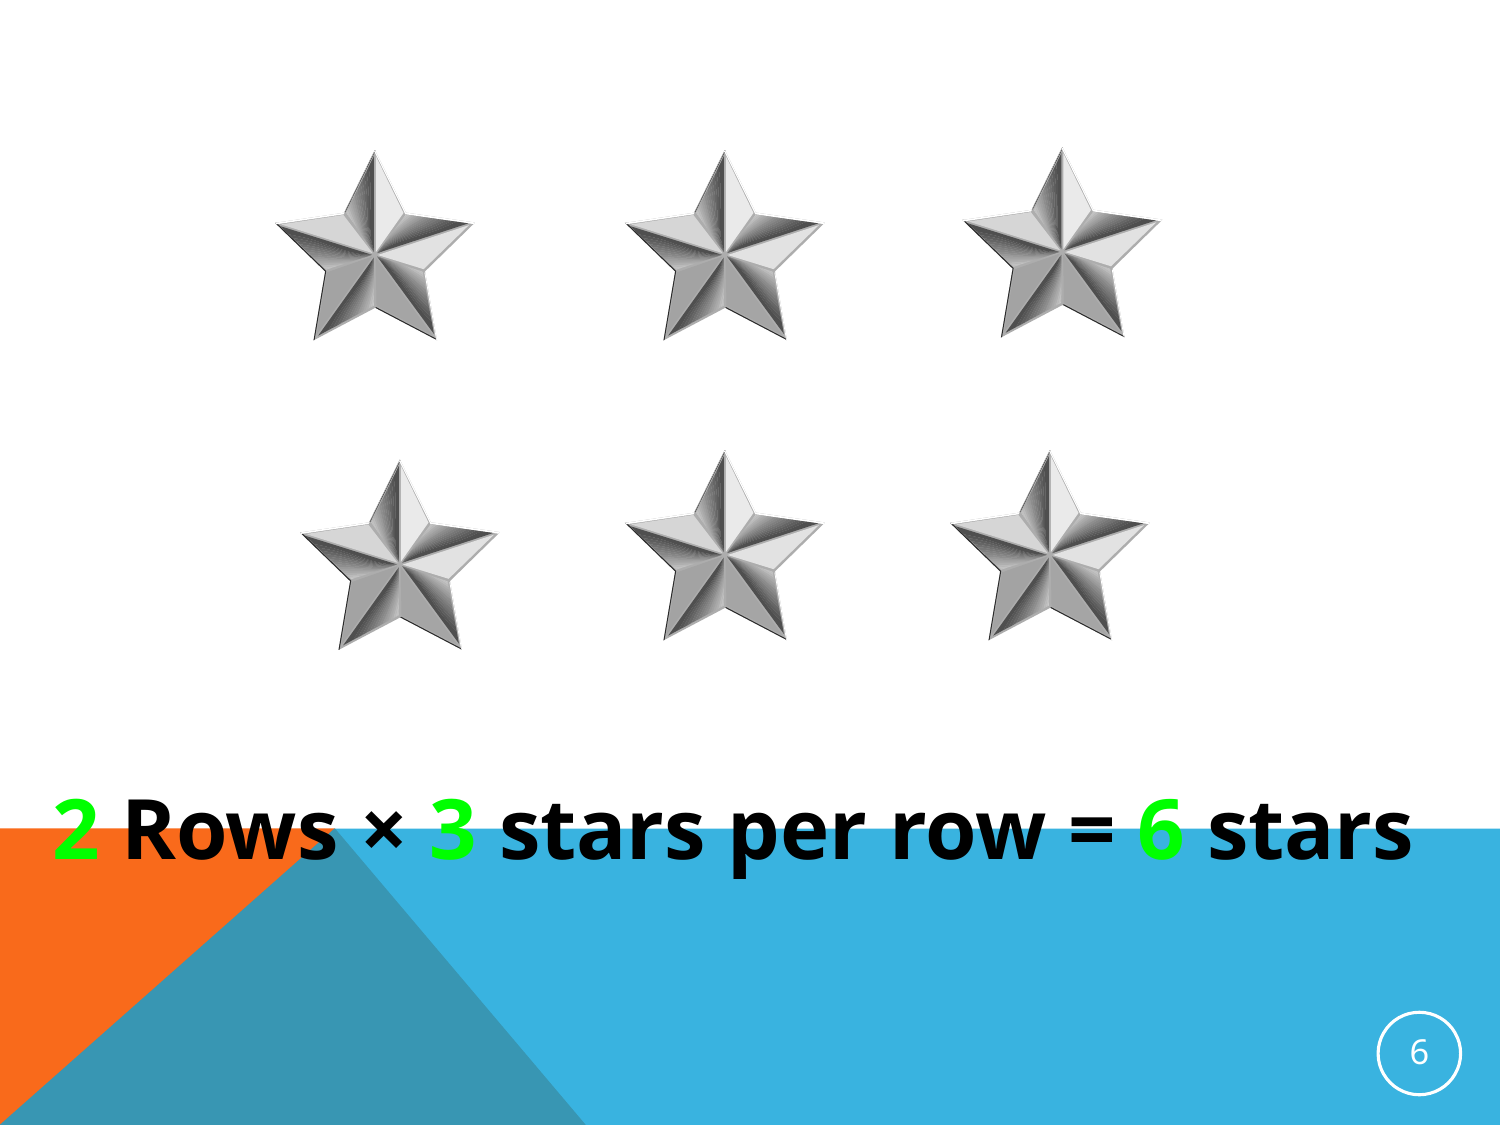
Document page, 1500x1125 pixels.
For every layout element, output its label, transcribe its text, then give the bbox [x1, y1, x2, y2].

picture [624, 149, 826, 341]
picture [299, 459, 501, 651]
picture [962, 146, 1163, 338]
picture [274, 149, 476, 341]
picture [949, 449, 1151, 641]
text_box 2 Rows × 3 stars per row = 6 stars [37, 768, 1463, 884]
slide_number 6 [1376, 1010, 1463, 1097]
picture [624, 449, 826, 641]
